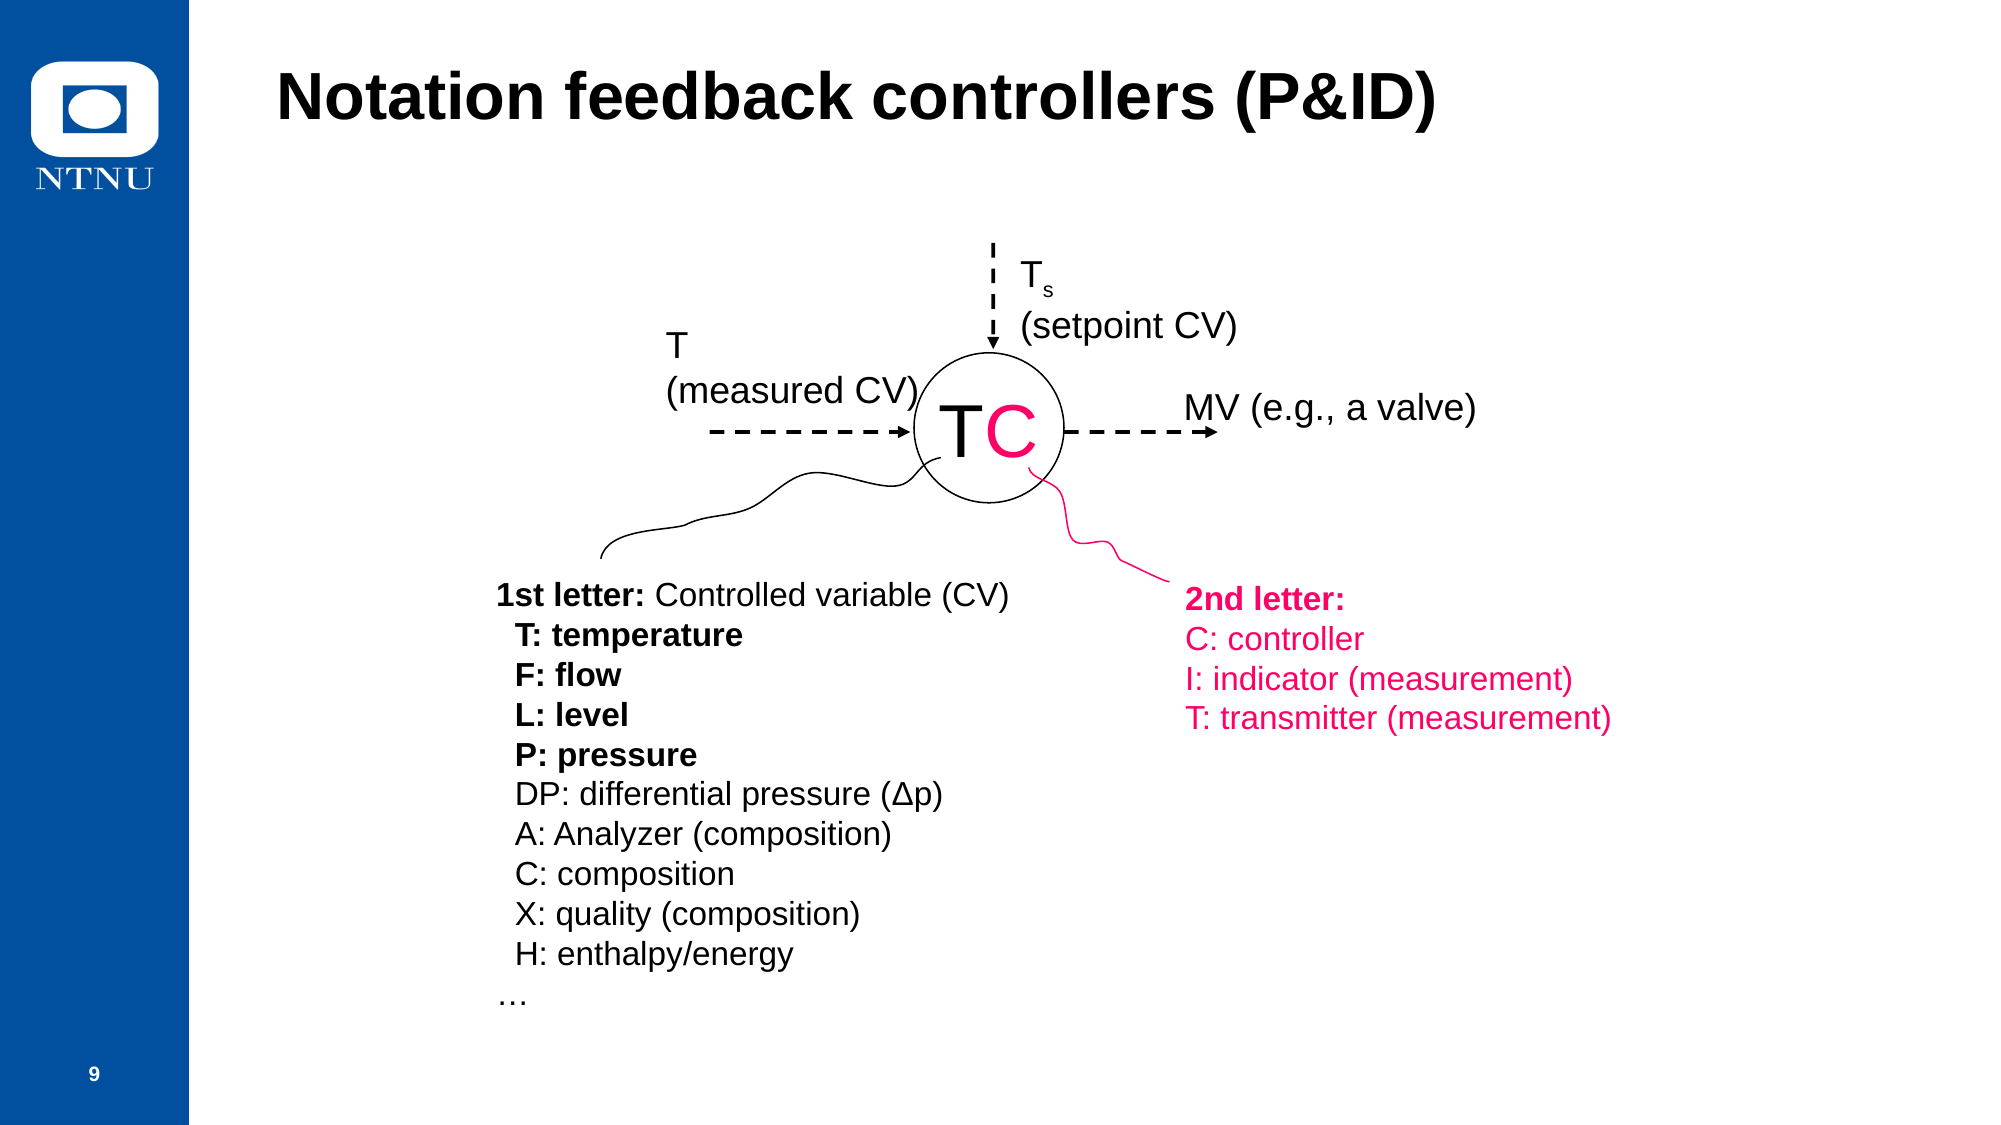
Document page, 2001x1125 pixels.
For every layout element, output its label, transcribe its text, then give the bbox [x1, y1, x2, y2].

text_box T (measured CV) [650, 313, 935, 419]
text_box 2nd letter: C: controller I: indicator (measurement) T: transmitter (measurement) [1170, 569, 1628, 784]
text_box 1st letter: Controlled variable (CV) T: temperature F: flow L: level P: pressure DP: differential pressure (Δp) A: Analyzer (composition) C: composition X: quality (composition) H: enthalpy/energy … [481, 565, 1026, 1020]
text_box MV (e.g., a valve) [1168, 376, 1493, 436]
title Notation feedback controllers (P&ID) [261, 45, 1882, 141]
text_box TC [913, 352, 1064, 503]
text_box [897, 425, 911, 439]
text_box [600, 457, 941, 559]
text_box [987, 332, 1000, 350]
picture [0, 0, 189, 1125]
text_box [1028, 467, 1170, 582]
text_box Ts (setpoint CV) [1005, 242, 1254, 354]
